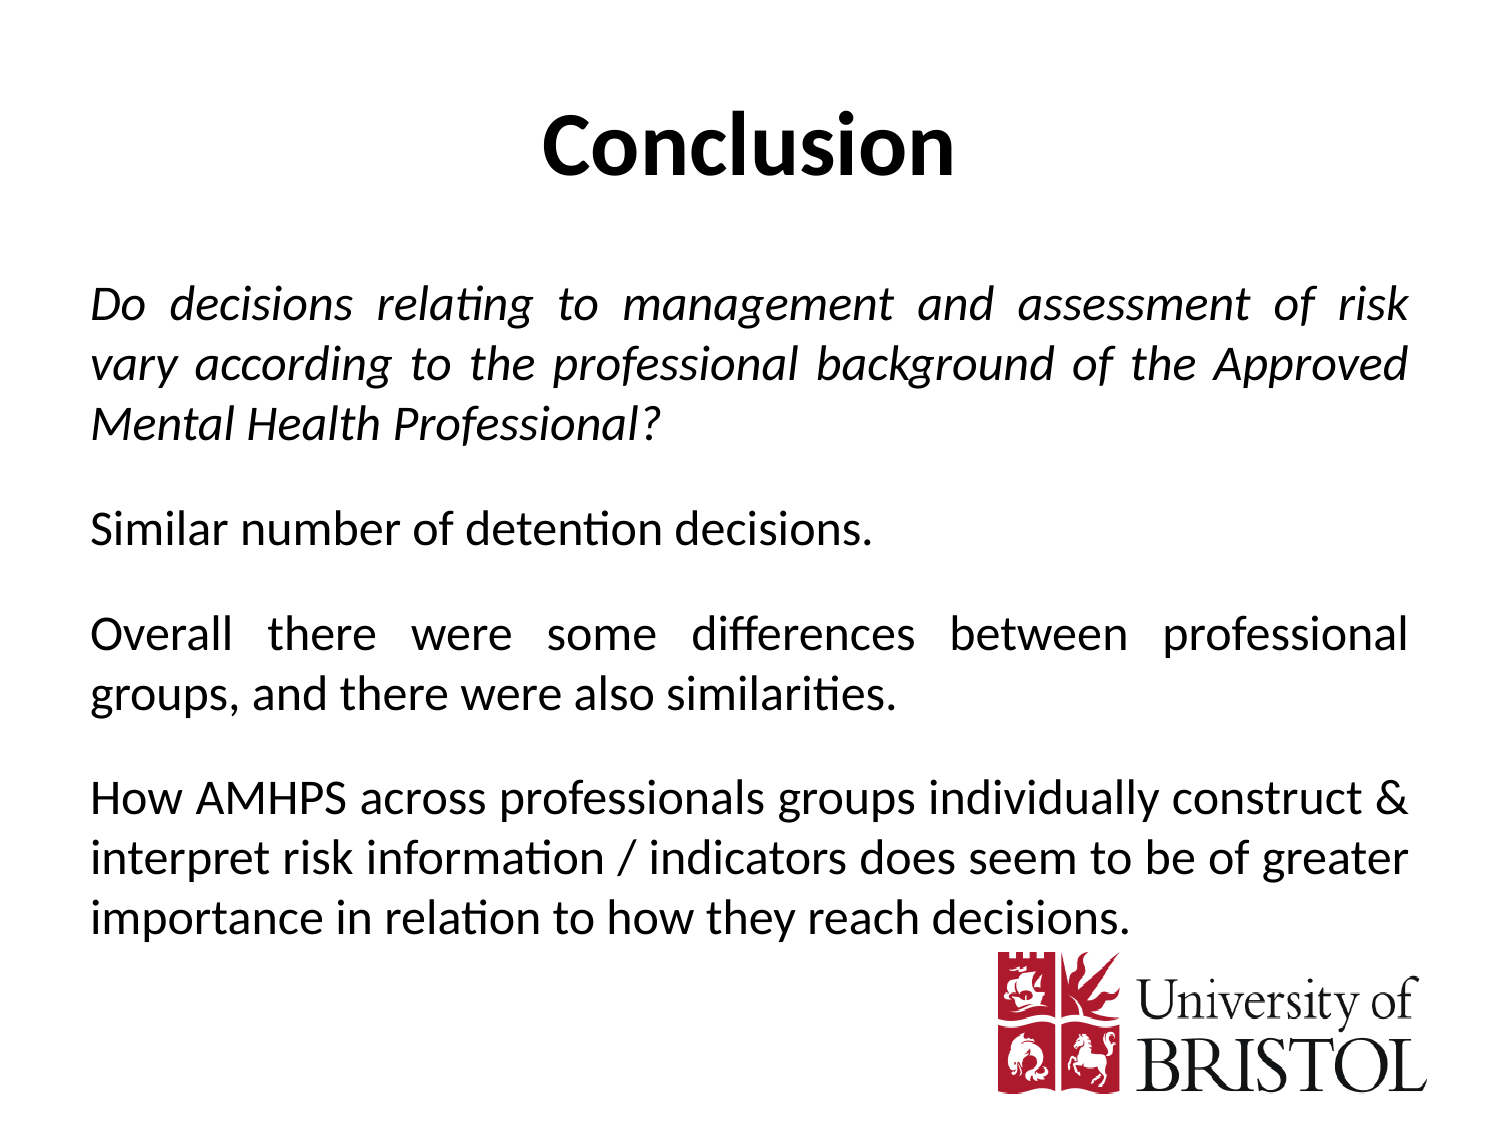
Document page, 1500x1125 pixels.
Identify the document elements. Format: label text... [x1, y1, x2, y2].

title Conclusion [75, 45, 1425, 233]
picture [997, 951, 1427, 1095]
list Do decisions relating to management and assessment of risk vary according to the professional background of the Approved Mental Health Professional? Similar number of detention decisions. Overall there were some differences between professional groups, and there were also similarities. How AMHPS across professionals groups individually construct & interpret risk information / indicators does seem to be of greater importance in relation to how they reach decisions. [75, 262, 1425, 1005]
